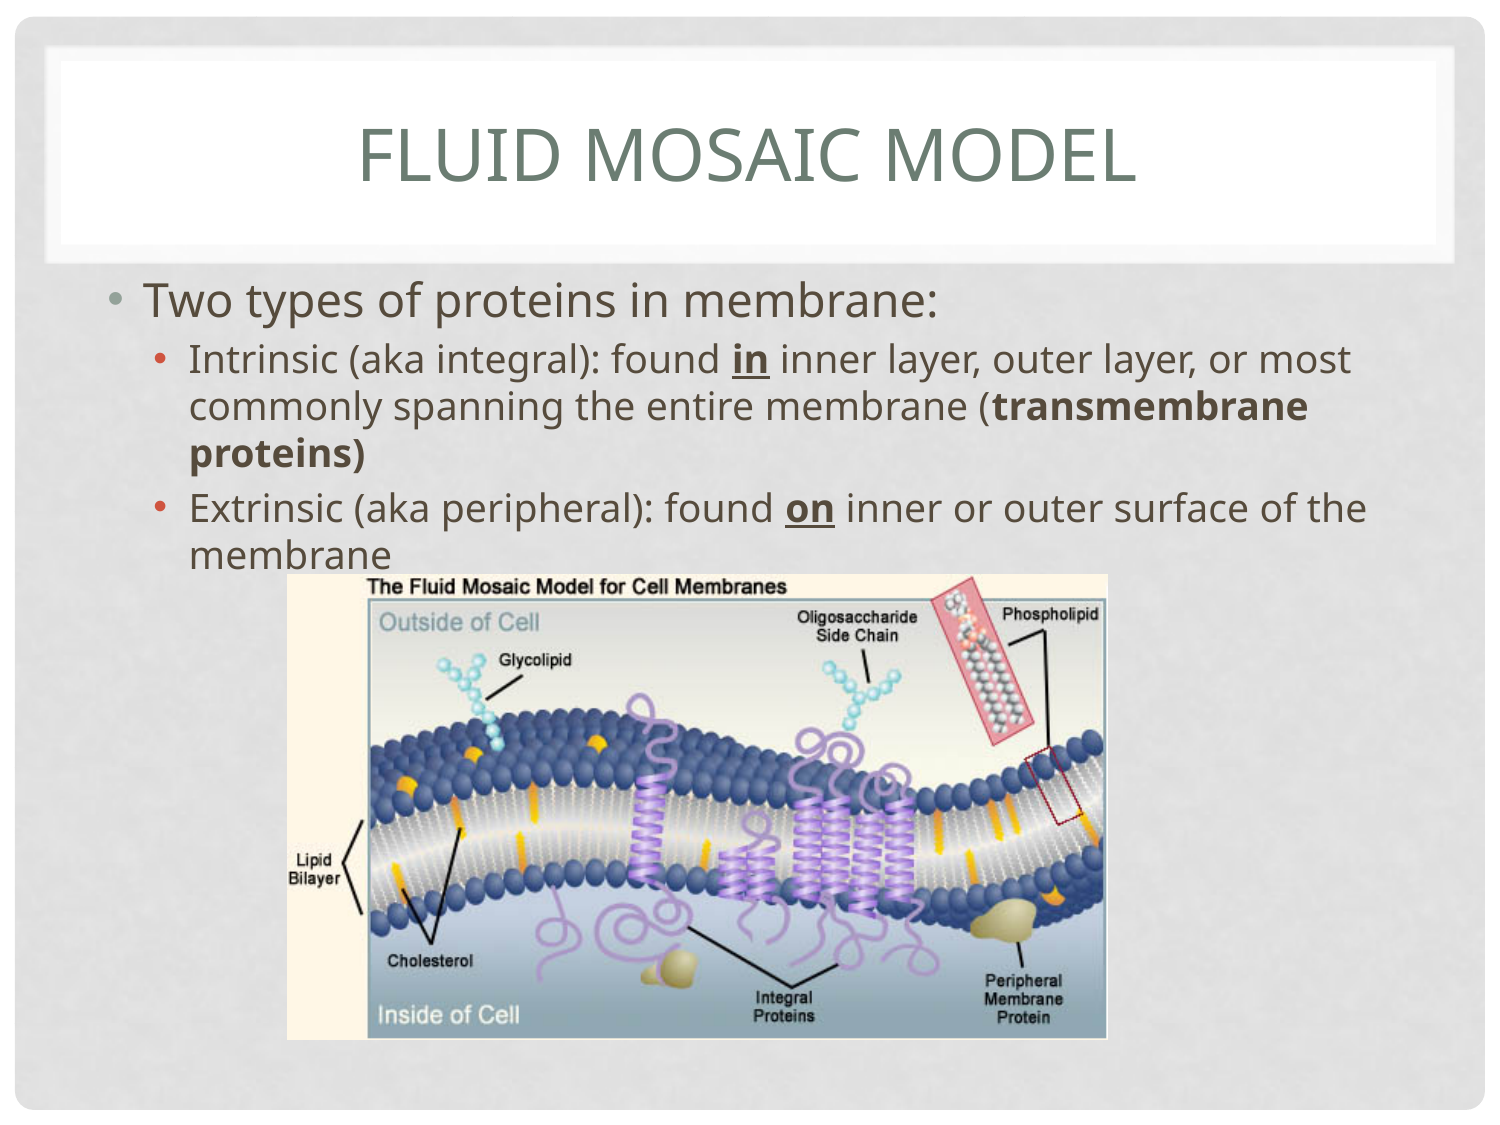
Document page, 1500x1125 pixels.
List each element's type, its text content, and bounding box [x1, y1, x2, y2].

list Two types of proteins in membrane: Intrinsic (aka integral): found in inner layer, outer layer, or most commonly spanning the entire membrane (transmembrane proteins) Extrinsic (aka peripheral): found on inner or outer surface of the membrane [75, 262, 1425, 588]
title Fluid Mosaic Model [69, 66, 1425, 238]
picture [287, 574, 1108, 1041]
